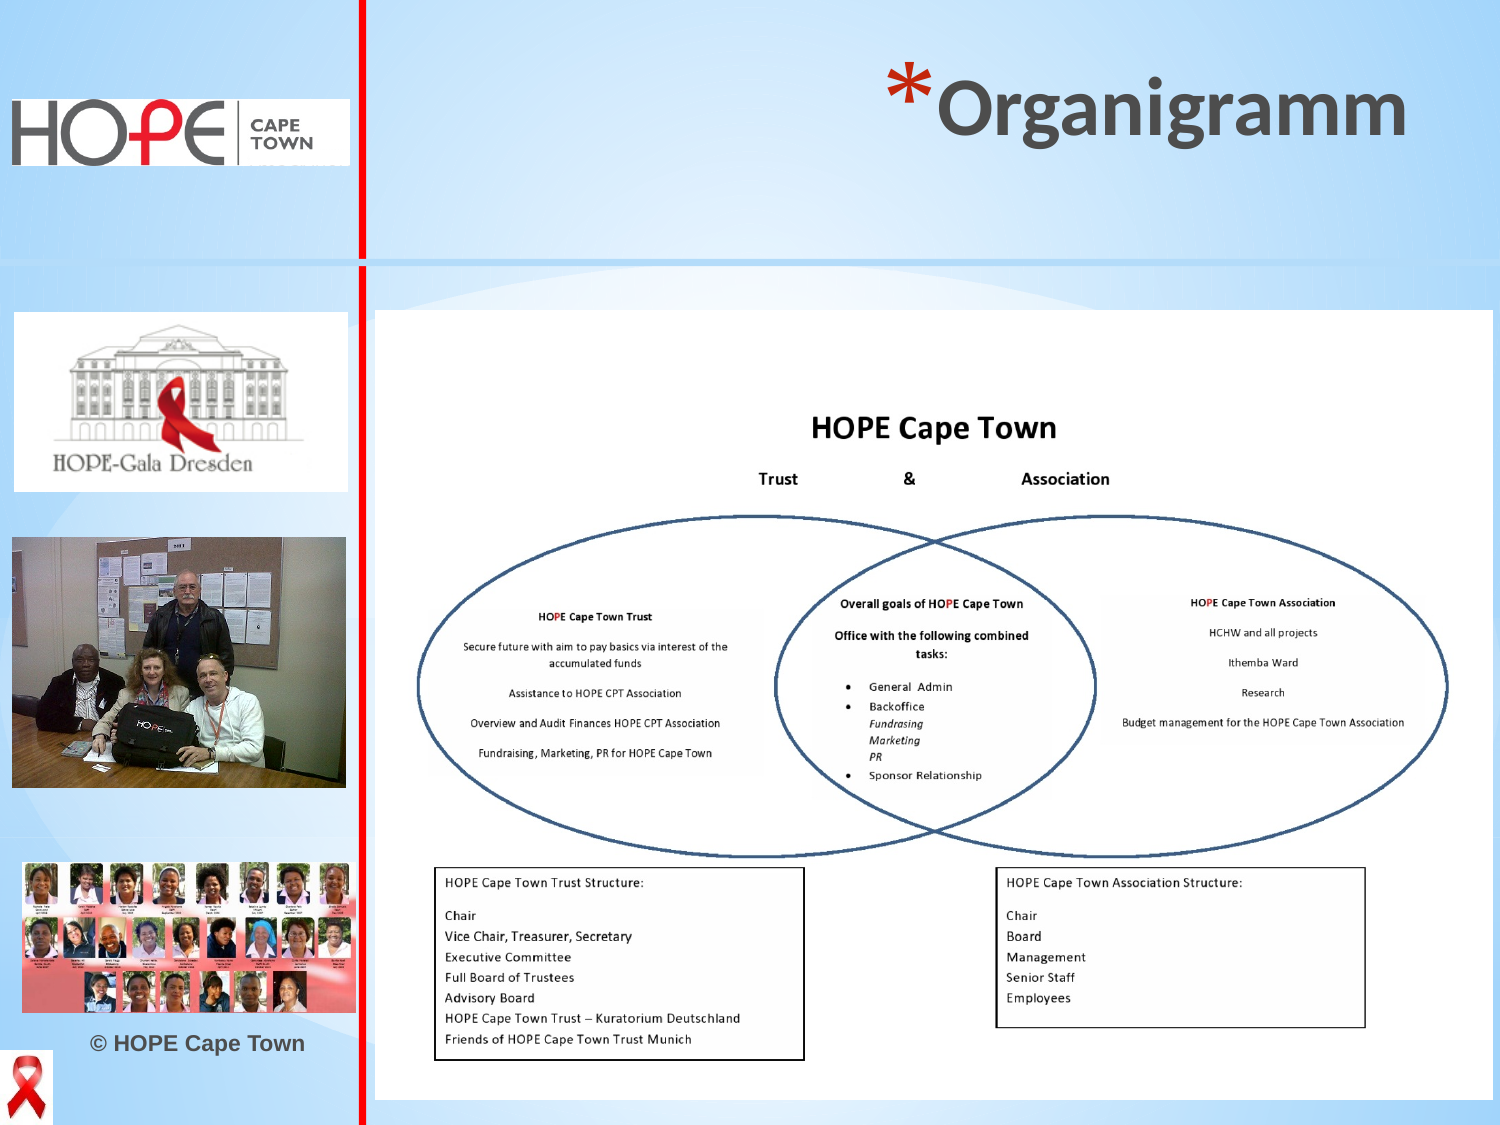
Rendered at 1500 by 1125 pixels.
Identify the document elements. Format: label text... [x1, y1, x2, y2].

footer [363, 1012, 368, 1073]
picture [12, 99, 351, 166]
title Organigramm [399, 45, 1425, 233]
picture [21, 862, 357, 1013]
picture [14, 312, 349, 492]
picture [0, 1049, 53, 1125]
footer © HOPE Cape Town [75, 1012, 362, 1073]
picture [374, 309, 1493, 1101]
picture [12, 537, 346, 788]
